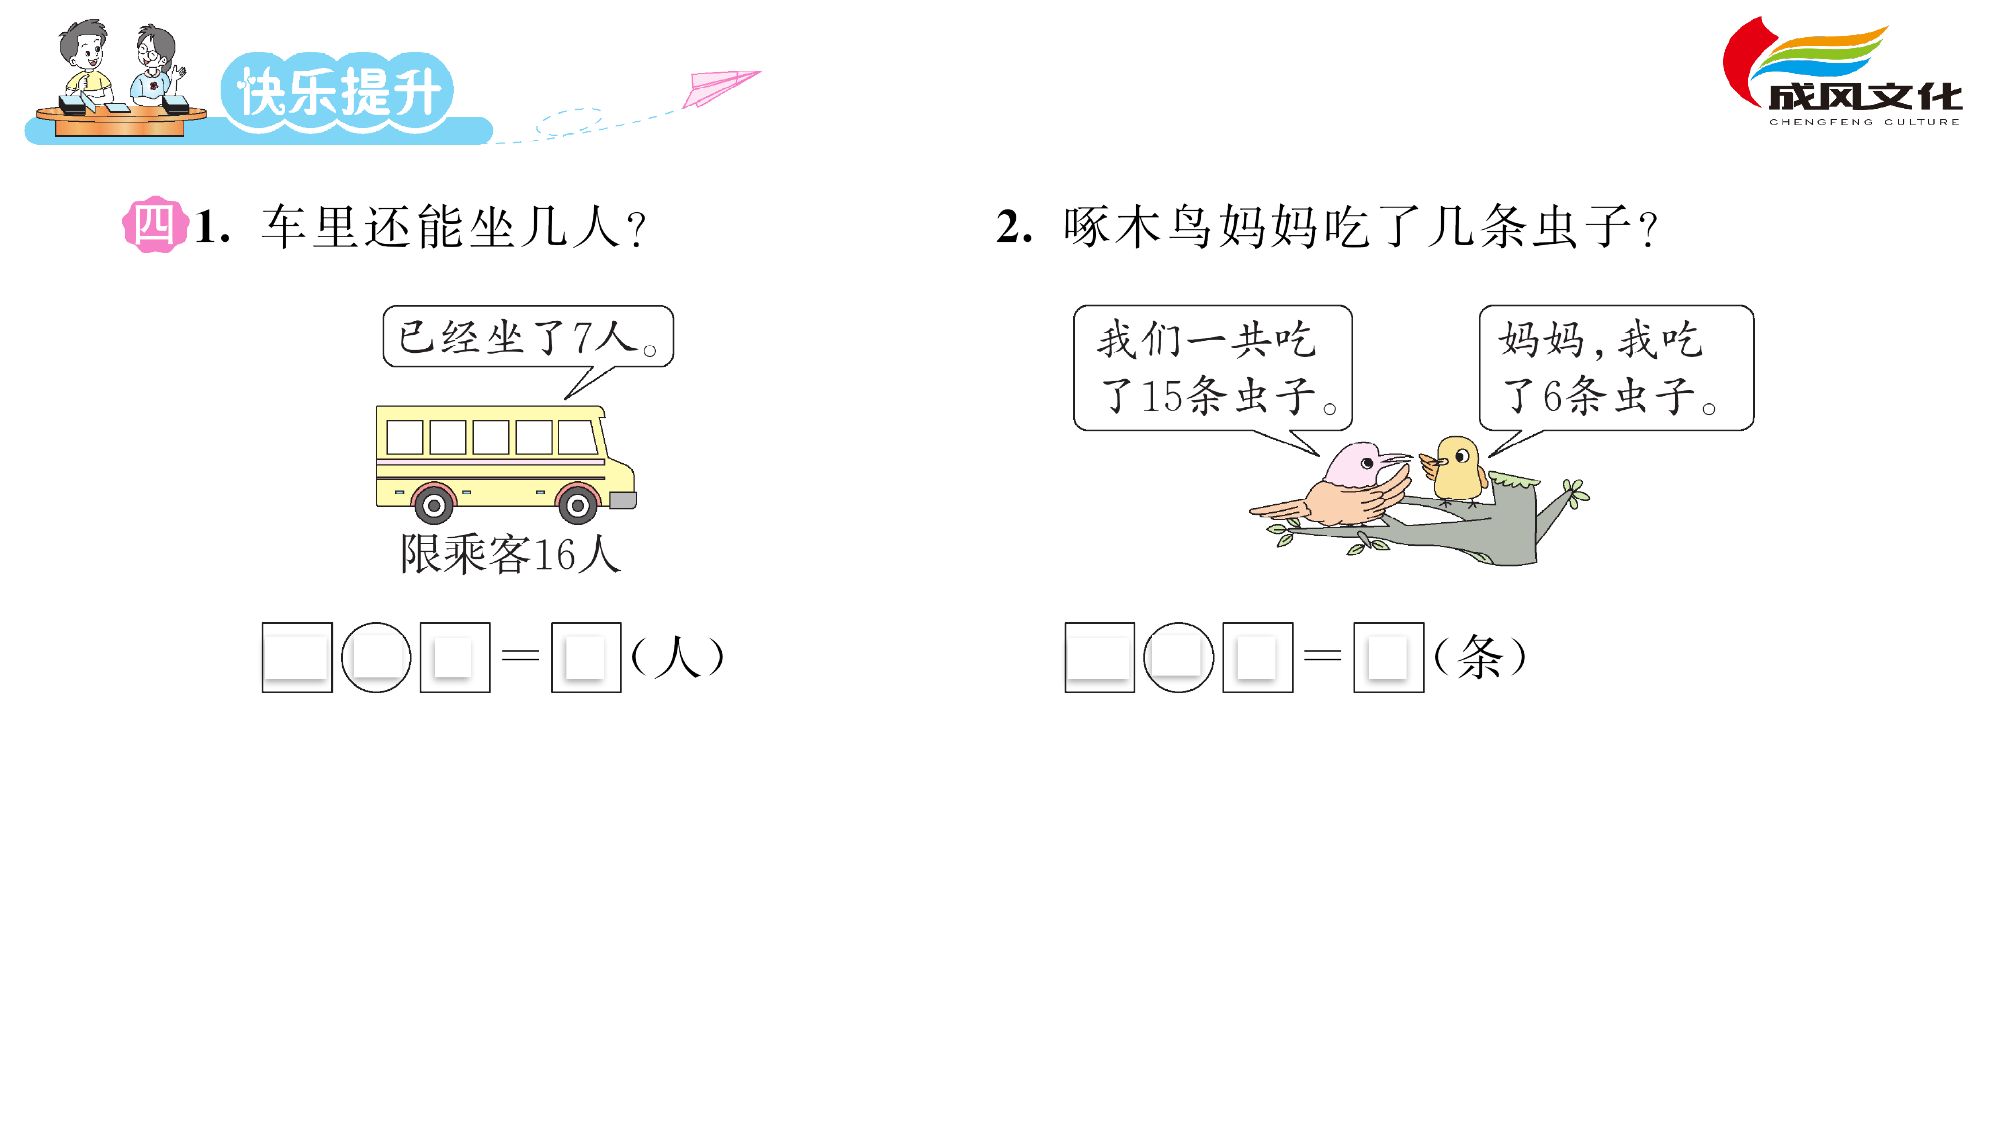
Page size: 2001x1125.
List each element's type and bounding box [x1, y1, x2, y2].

picture [117, 176, 2000, 723]
picture [1708, 0, 1986, 136]
picture [20, 0, 772, 166]
